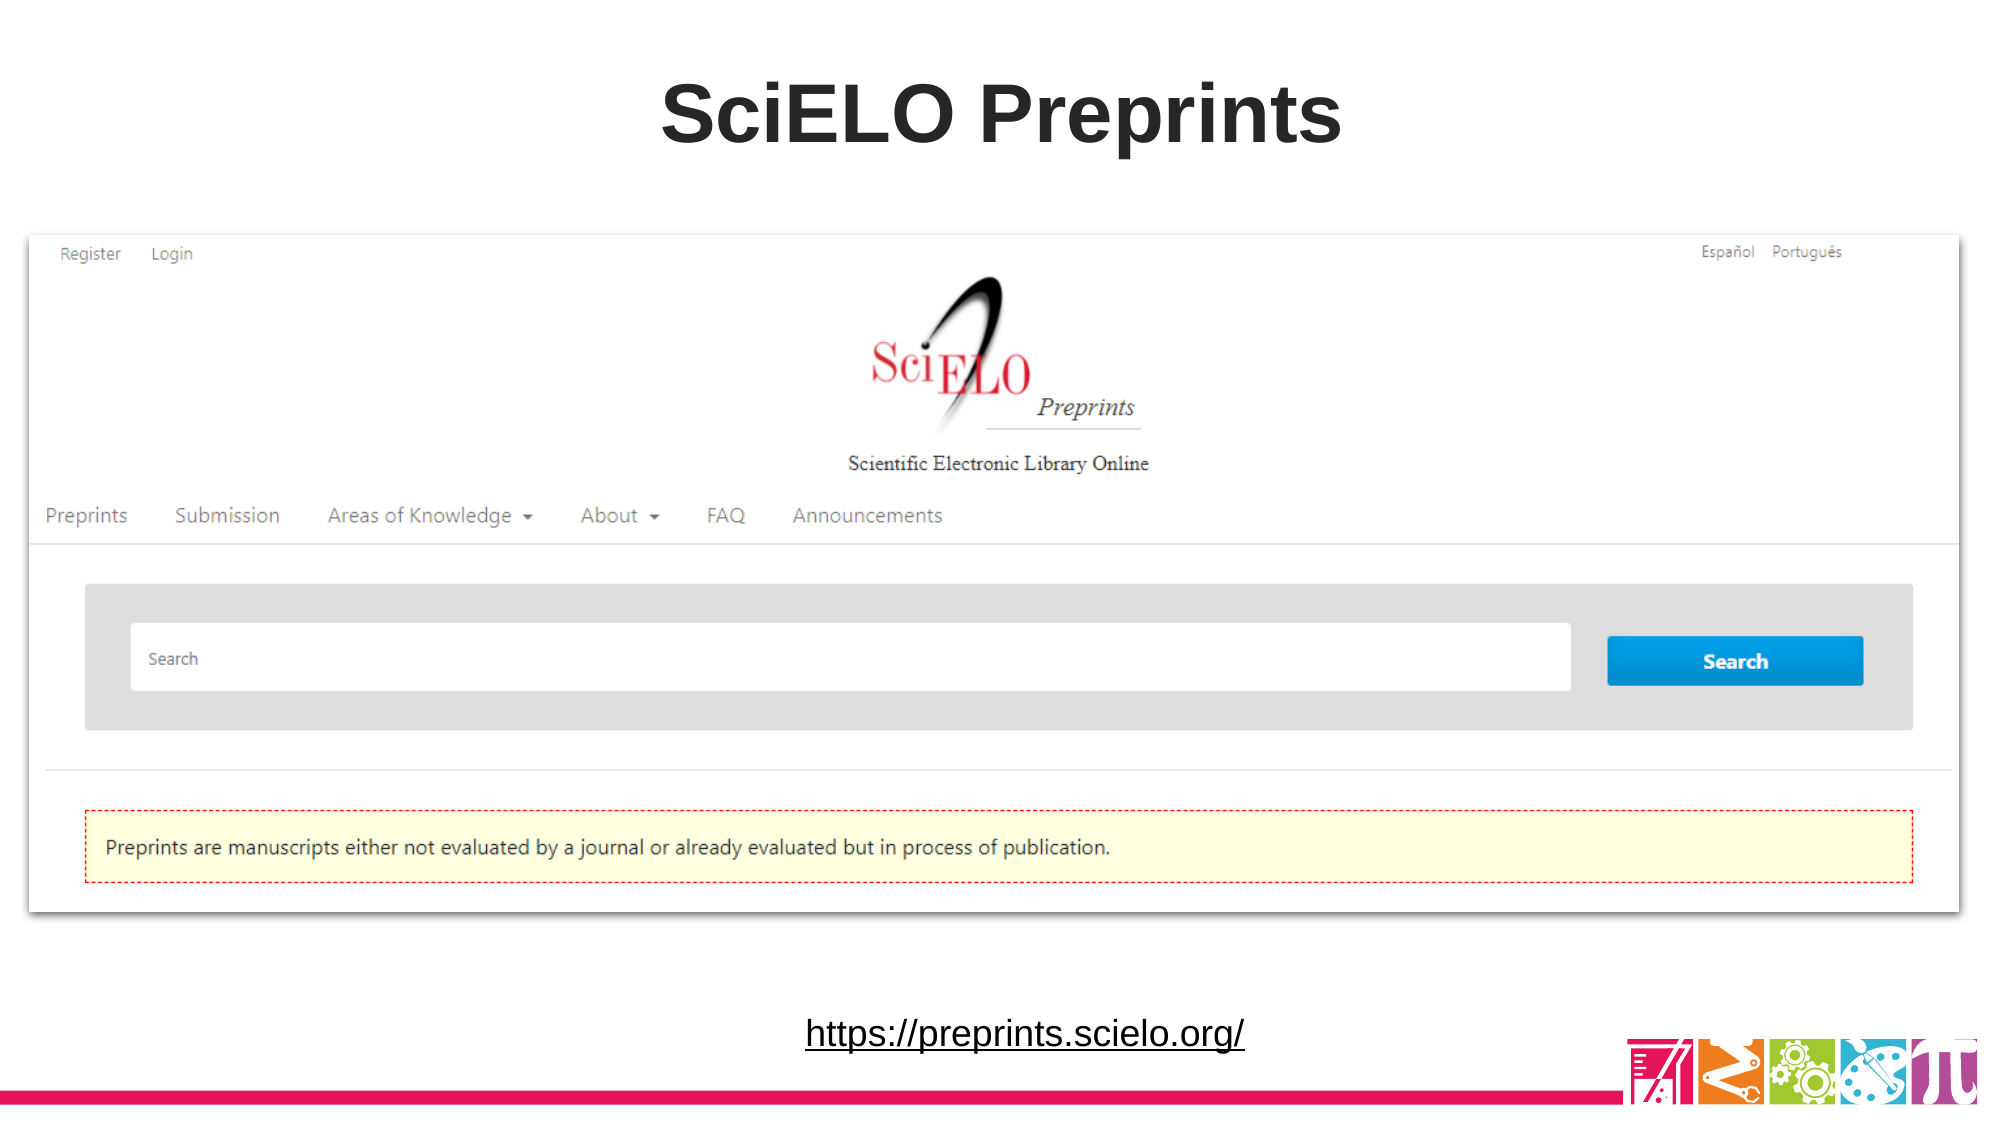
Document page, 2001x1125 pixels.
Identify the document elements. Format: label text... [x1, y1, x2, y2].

list SciELO Preprints [53, 55, 1952, 175]
picture [29, 235, 1959, 912]
text_box https://preprints.scielo.org/ [790, 1001, 1271, 1062]
